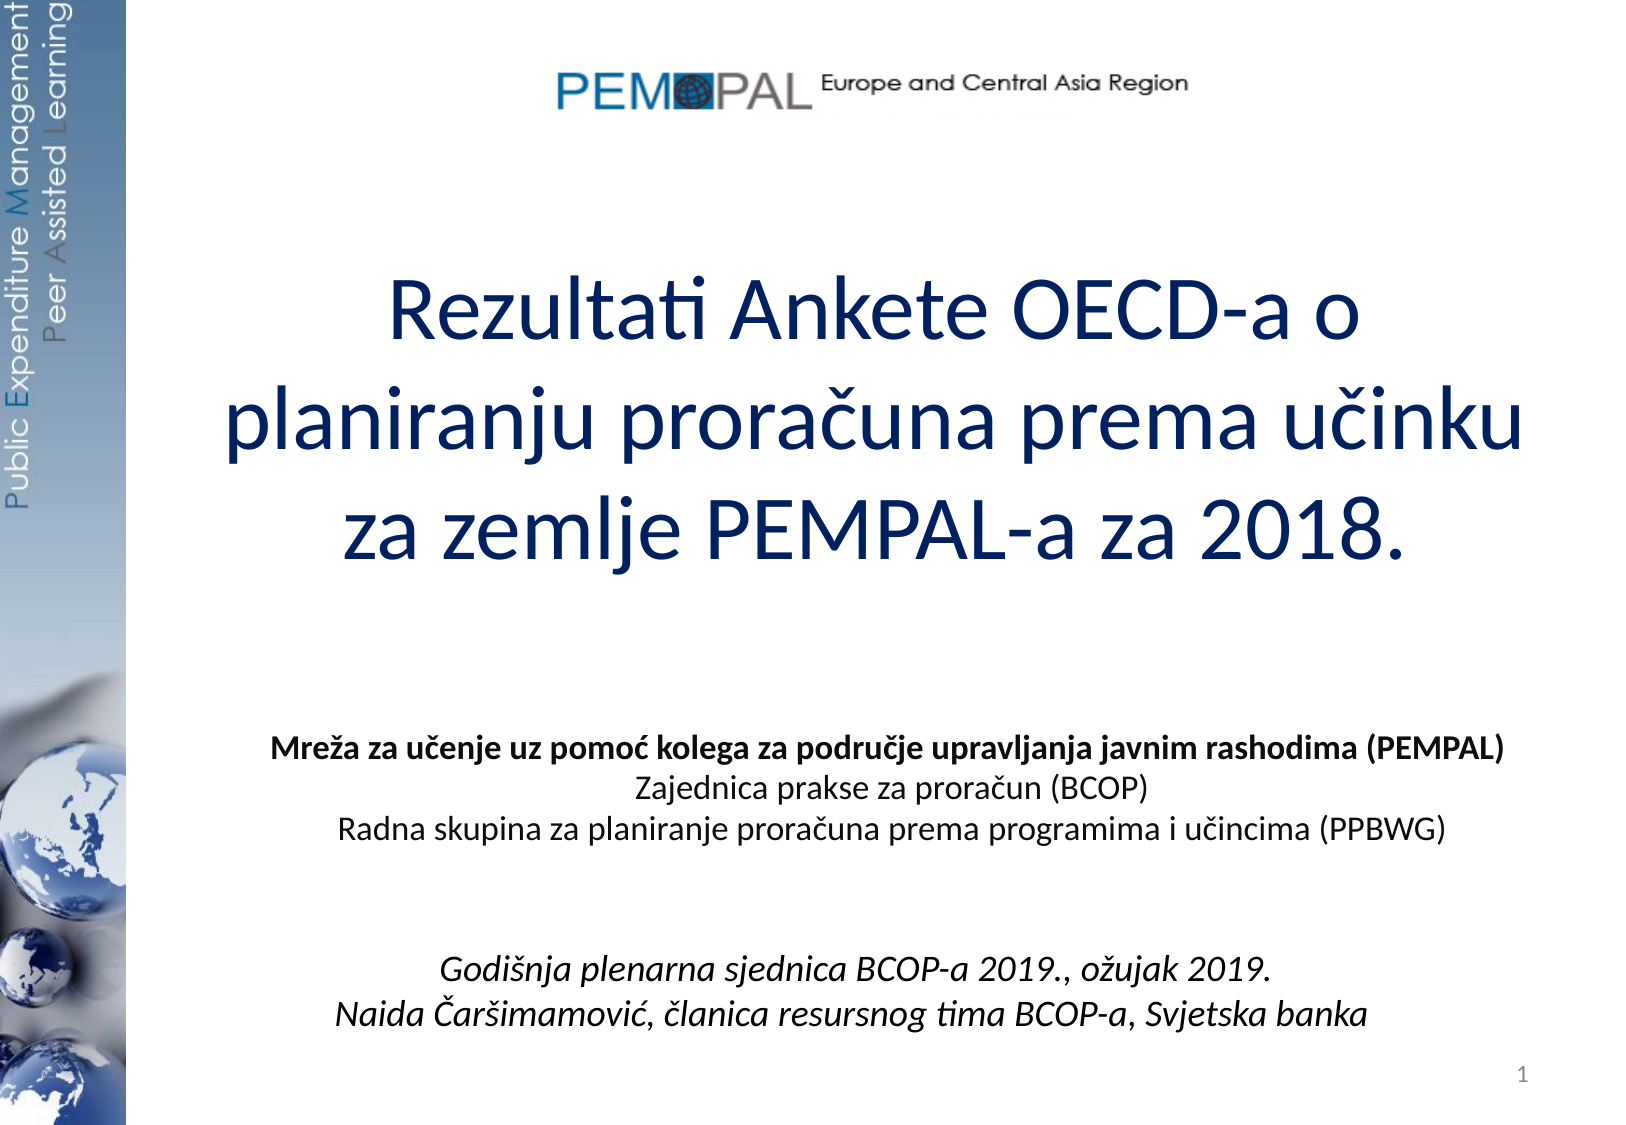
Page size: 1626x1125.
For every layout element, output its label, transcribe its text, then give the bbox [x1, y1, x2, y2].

picture [554, 62, 1192, 119]
text_box Godišnja plenarna sjednica BCOP-a 2019., ožujak 2019. Naida Čaršimamović, članica resursnog tima BCOP-a, Svjetska banka [249, 936, 1463, 1042]
subtitle Mreža za učenje uz pomoć kolega za područje upravljanja javnim rashodima (PEMPAL) Zajednica prakse za proračun (BCOP) Radna skupina za planiranje proračuna prema programima i učincima (PPBWG) [249, 725, 1535, 877]
title Rezultati Ankete OECD-a o planiranju proračuna prema učinku za zemlje PEMPAL-a za 2018. [176, 162, 1575, 663]
picture [0, 0, 126, 1125]
slide_number 1 [1164, 1042, 1544, 1103]
